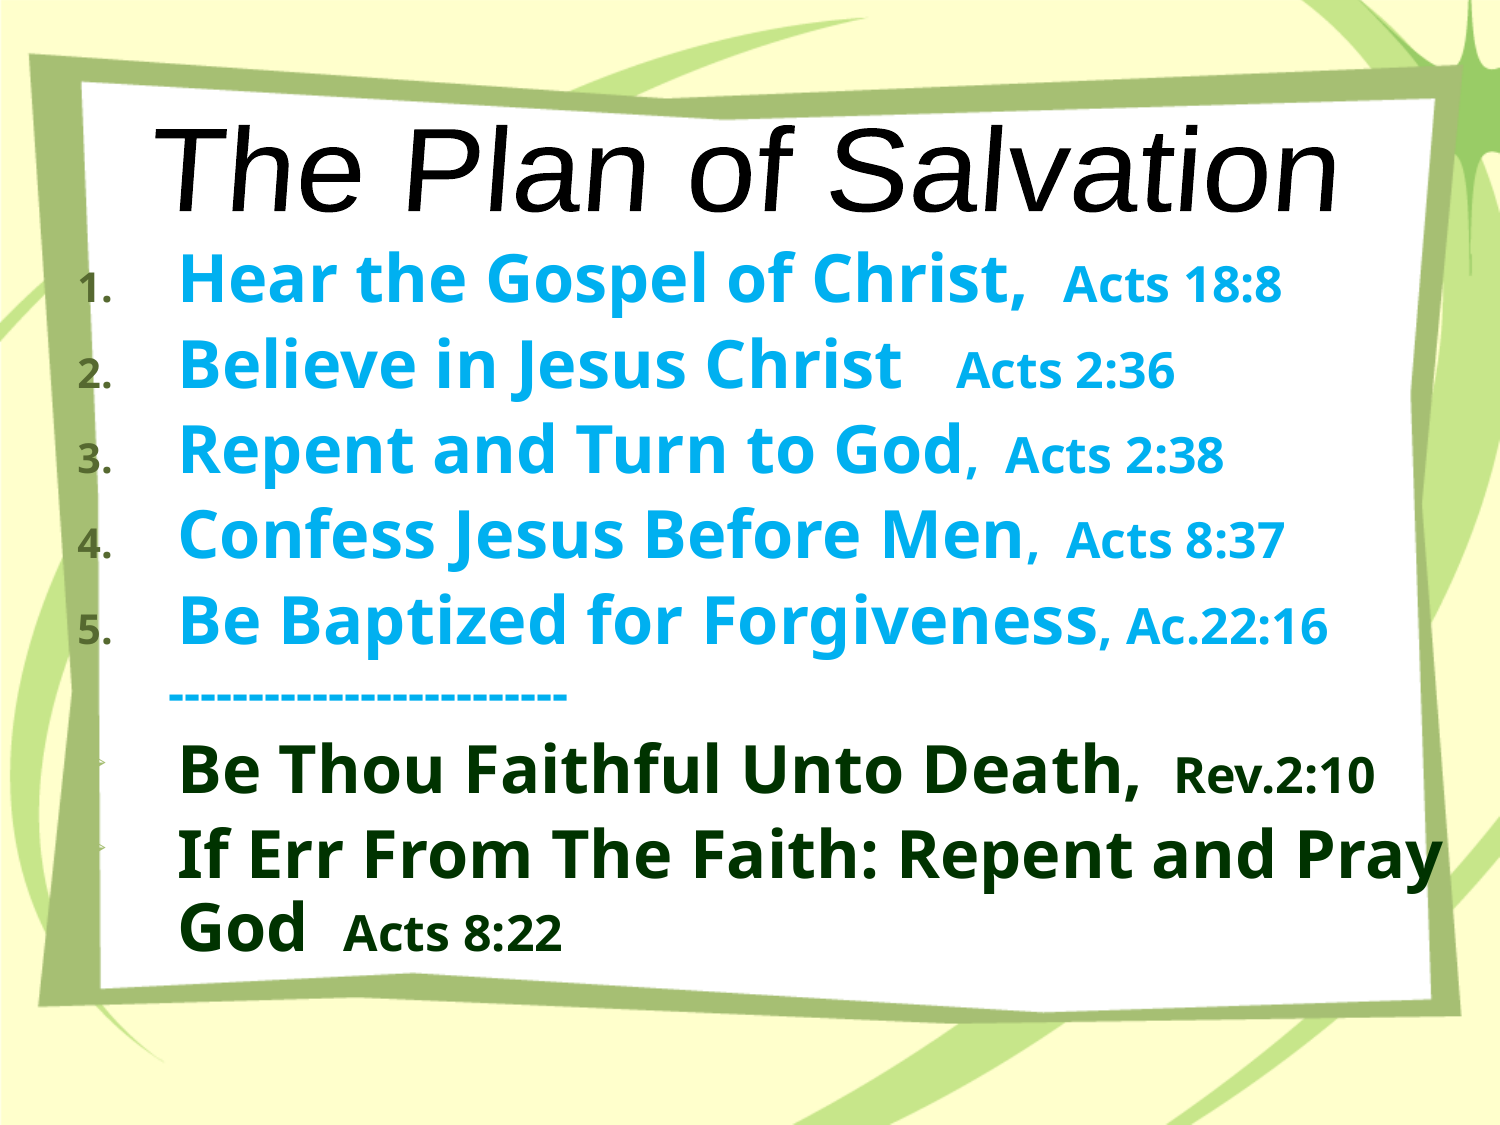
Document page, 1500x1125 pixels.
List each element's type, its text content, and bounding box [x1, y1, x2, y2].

picture [0, 0, 1500, 1125]
list Hear the Gospel of Christ, Acts 18:8 Believe in Jesus Christ Acts 2:36 Repent and Turn to God, Acts 2:38 Confess Jesus Before Men, Acts 8:37 Be Baptized for Forgiveness, Ac.22:16 ------------------------- Be Thou Faithful Unto Death, Rev.2:10 If Err From The Faith: Repent and Pray God Acts 8:22 [62, 237, 1488, 1026]
